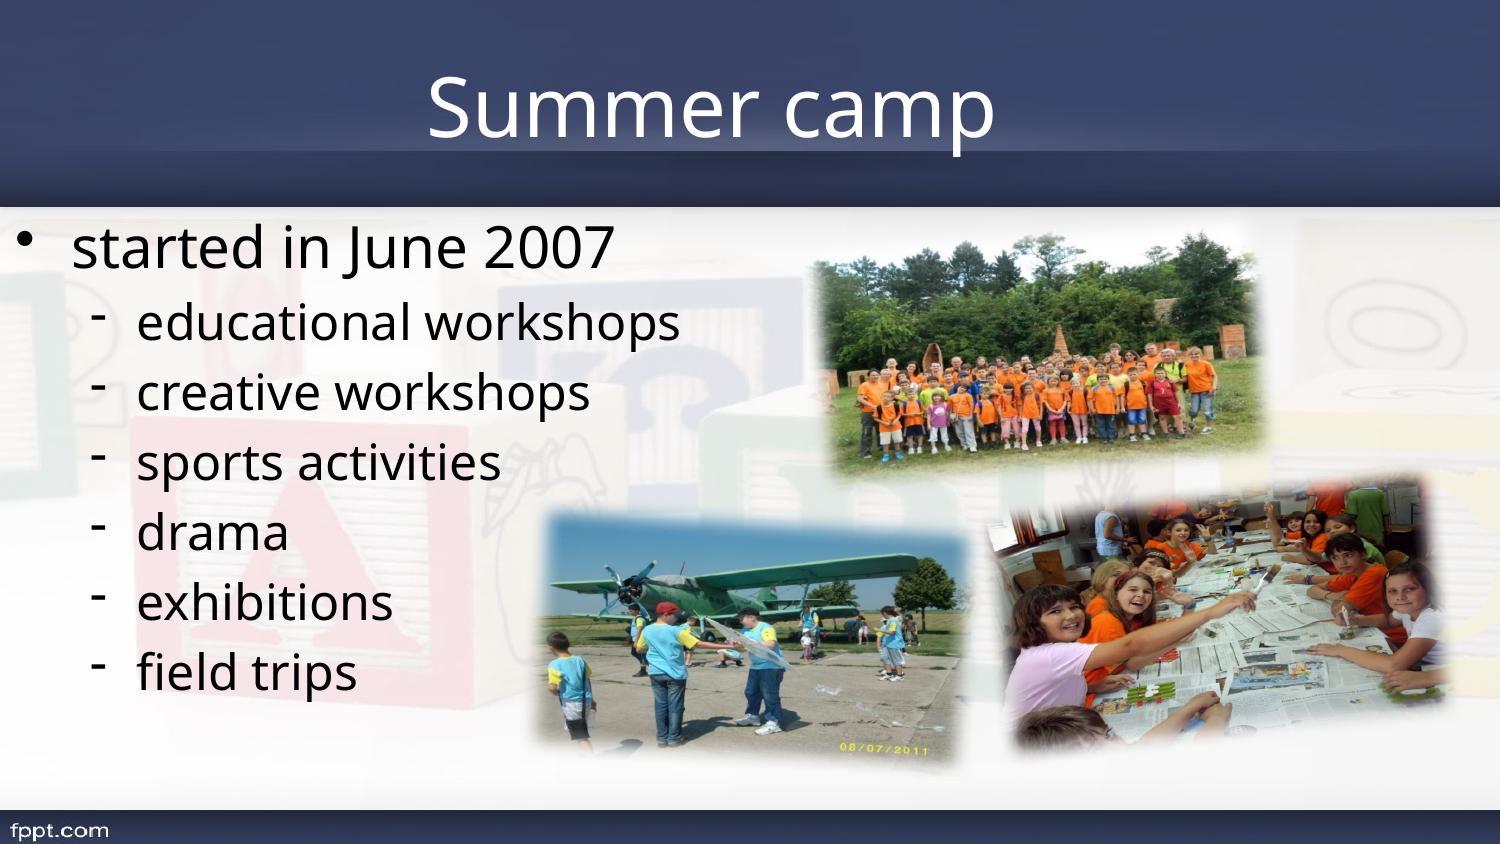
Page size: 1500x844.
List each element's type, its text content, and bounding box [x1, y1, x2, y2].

title Summer camp [0, 33, 1426, 175]
picture [0, 0, 1500, 844]
list started in June 2007 educational workshops creative workshops sports activities drama exhibitions field trips [0, 202, 891, 727]
